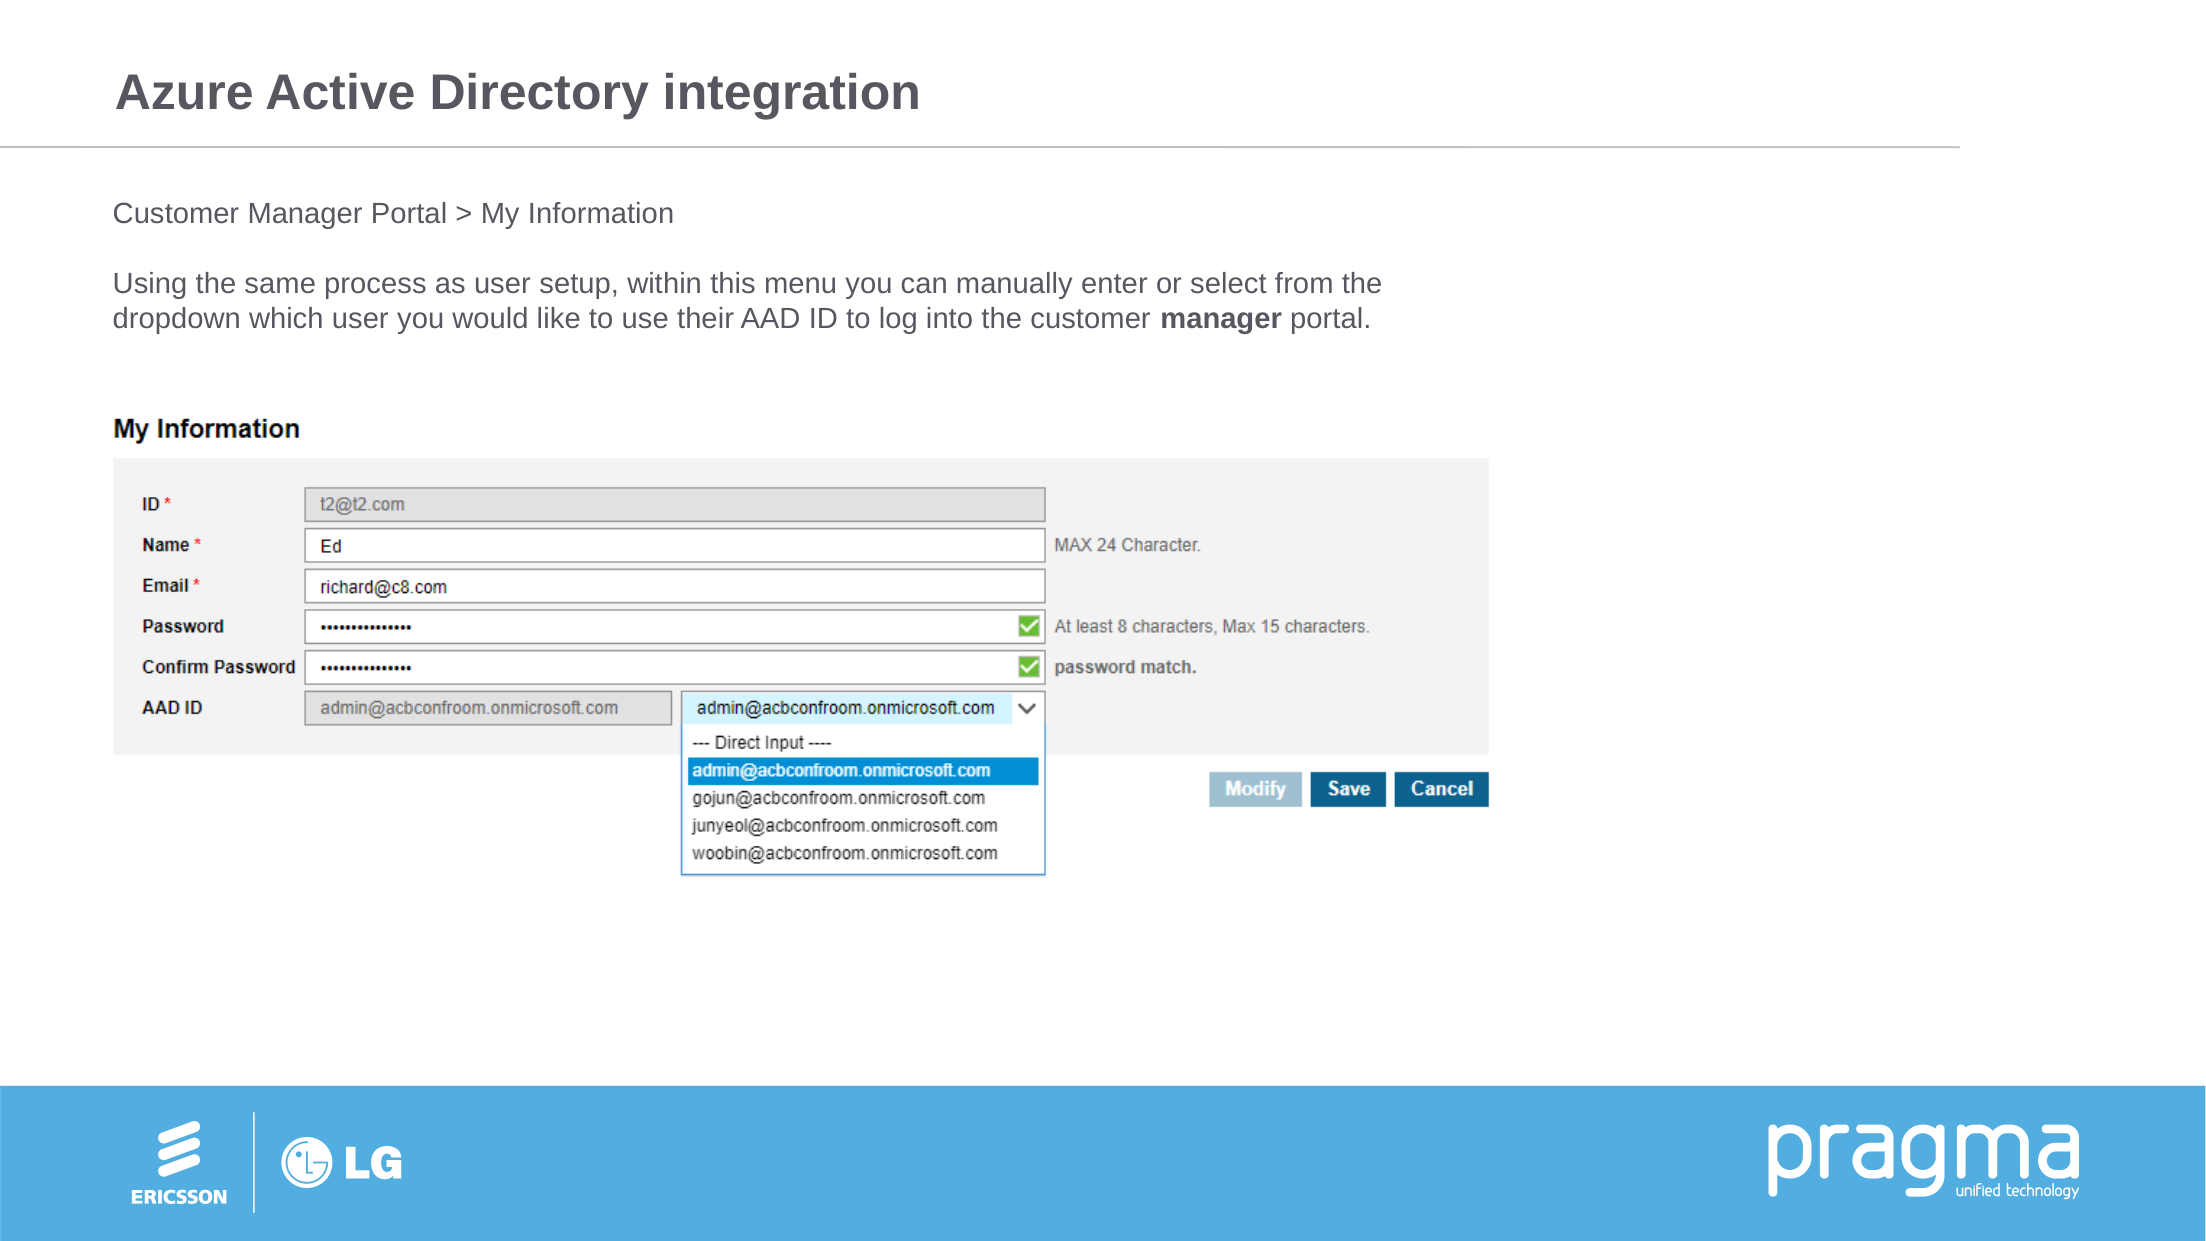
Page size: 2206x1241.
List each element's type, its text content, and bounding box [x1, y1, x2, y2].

text_box Customer Manager Portal > My Information Using the same process as user setup, within this menu you can manually enter or select from the dropdown which user you would like to use their AAD ID to log into the customer manager portal. [100, 174, 1504, 405]
picture [0, 0, 2206, 1241]
title Azure Active Directory integration [100, 52, 2086, 145]
